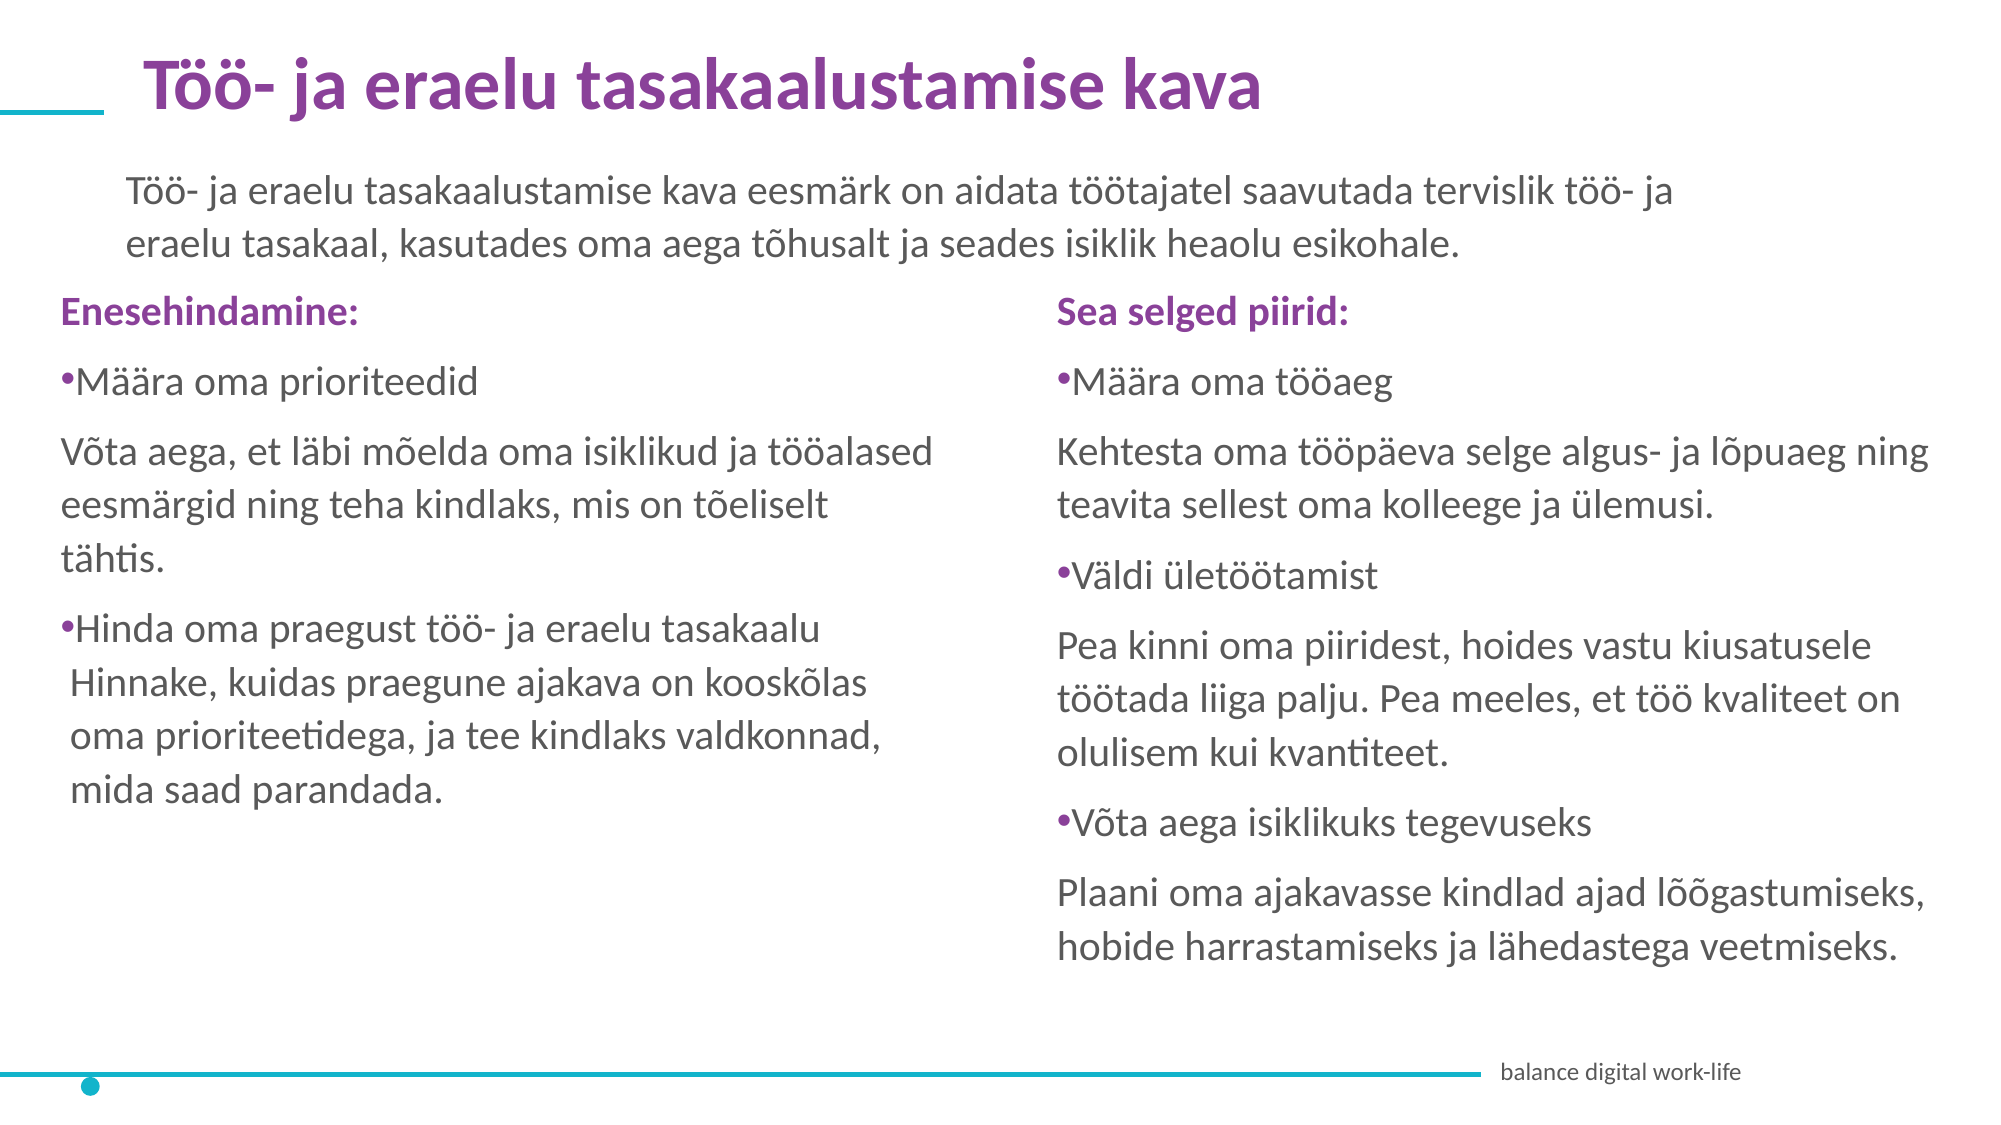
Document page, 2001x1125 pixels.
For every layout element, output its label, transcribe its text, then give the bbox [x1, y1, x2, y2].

text_box Töö- ja eraelu tasakaalustamise kava eesmärk on aidata töötajatel saavutada tervislik töö- ja eraelu tasakaal, kasutades oma aega tõhusalt ja seades isiklik heaolu esikohale. [110, 151, 1760, 274]
list Enesehindamine: Määra oma prioriteedid Võta aega, et läbi mõelda oma isiklikud ja tööalased eesmärgid ning teha kindlaks, mis on tõeliselt tähtis. Hinda oma praegust töö- ja eraelu tasakaalu Hinnake, kuidas praegune ajakava on kooskõlas oma prioriteetidega, ja tee kindlaks valdkonnad, mida saad parandada. Sea selged piirid: Määra oma tööaeg Kehtesta oma tööpäeva selge algus- ja lõpuaeg ning teavita sellest oma kolleege ja ülemusi. Väldi ületöötamist Pea kinni oma piiridest, hoides vastu kiusatusele töötada liiga palju. Pea meeles, et töö kvaliteet on olulisem kui kvantiteet. Võta aega isiklikuks tegevuseks Plaani oma ajakavasse kindlad ajad lõõgastumiseks, hobide harrastamiseks ja lähedastega veetmiseks. [45, 272, 1950, 1125]
list Töö- ja eraelu tasakaalustamise kava [128, 37, 1906, 134]
